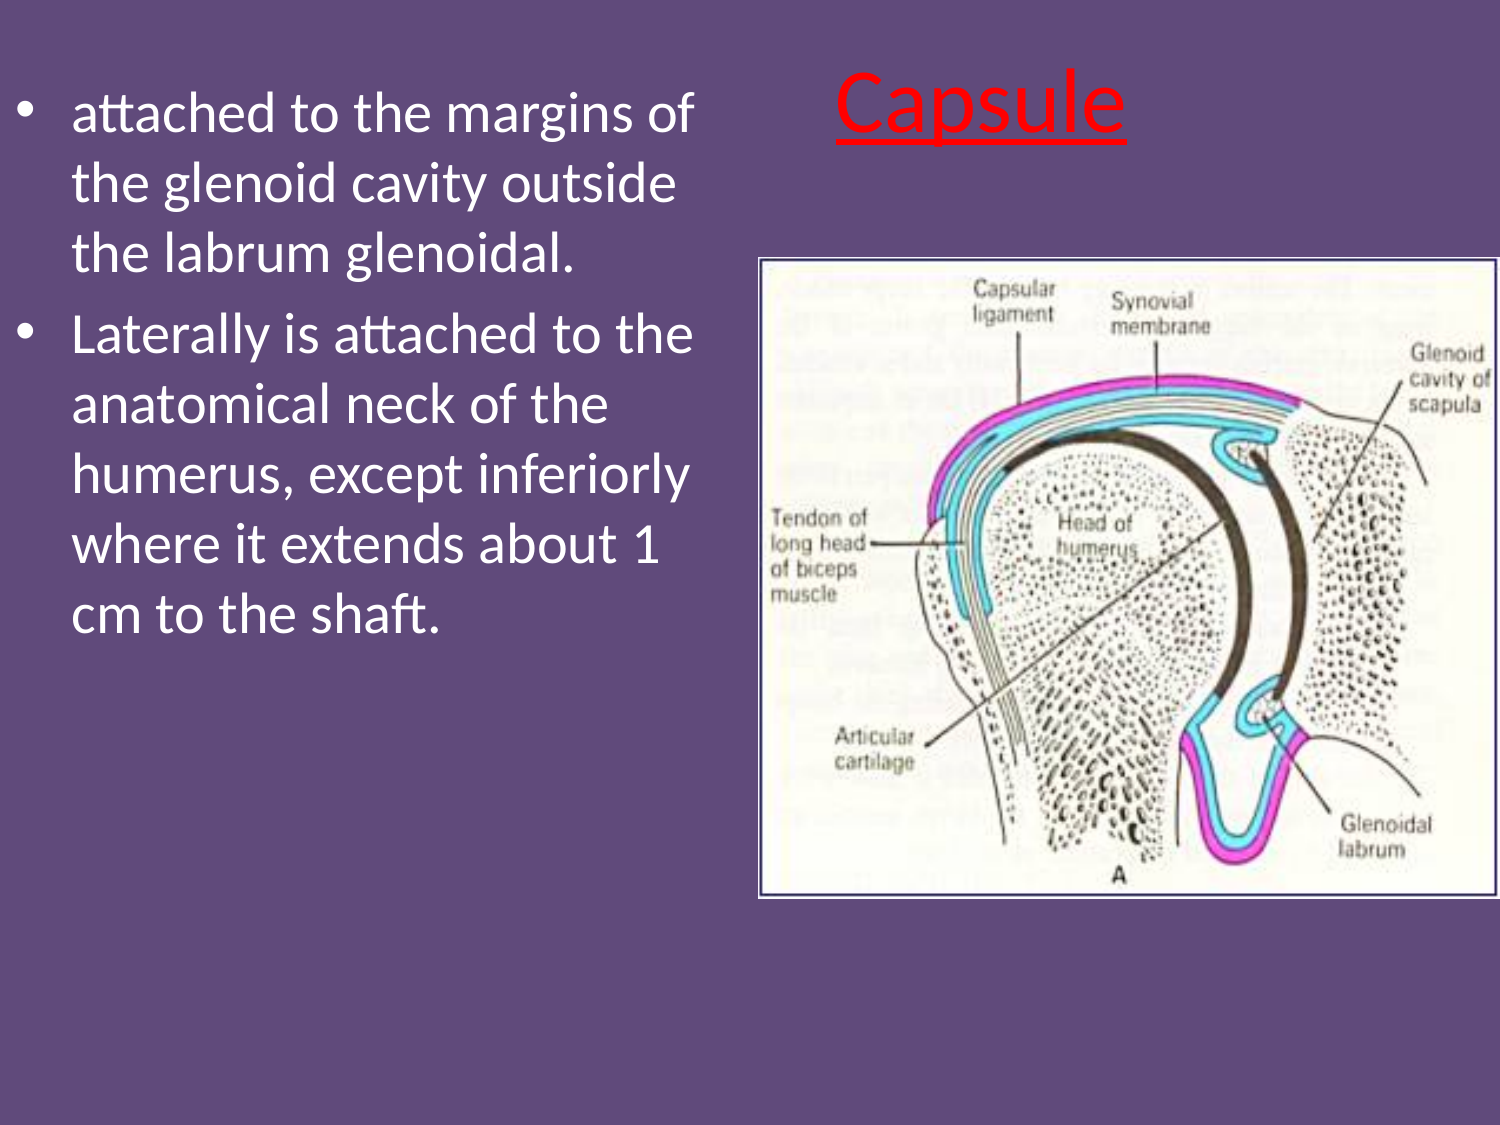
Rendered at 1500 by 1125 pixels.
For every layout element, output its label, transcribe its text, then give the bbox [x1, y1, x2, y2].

title Capsule [820, 30, 1285, 162]
list attached to the margins of the glenoid cavity outside the labrum glenoidal. Laterally is attached to the anatomical neck of the humerus, except inferiorly where it extends about 1 cm to the shaft. [0, 66, 727, 708]
picture [758, 257, 1500, 899]
